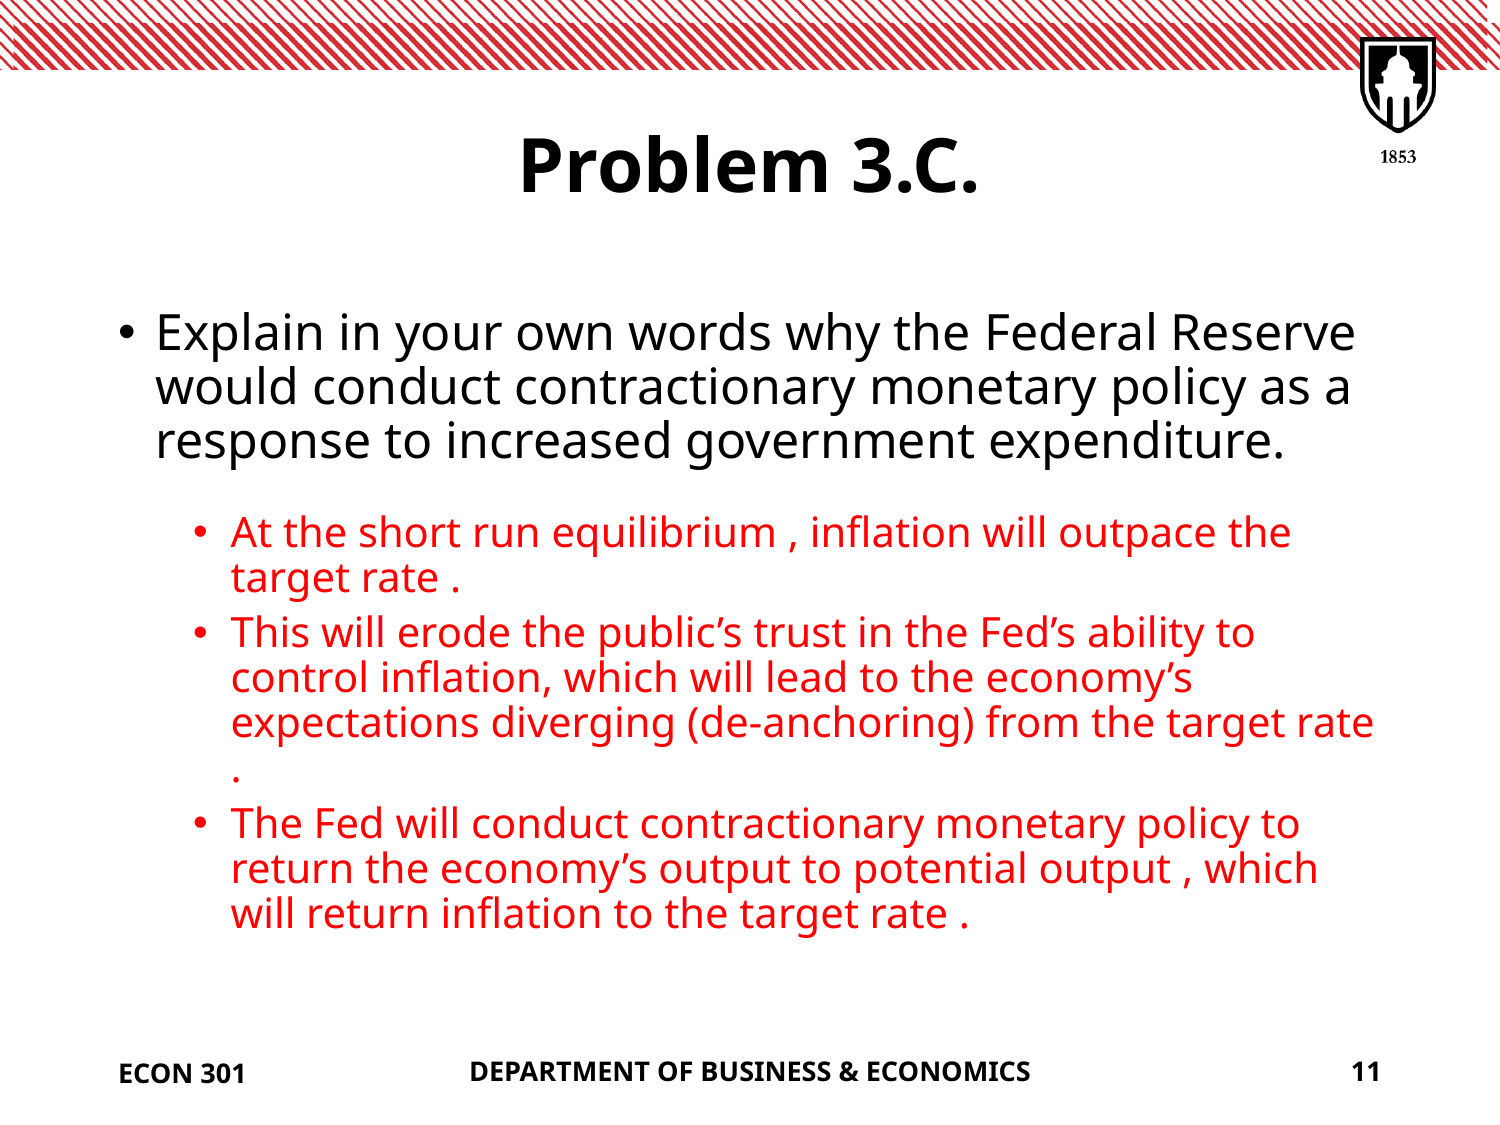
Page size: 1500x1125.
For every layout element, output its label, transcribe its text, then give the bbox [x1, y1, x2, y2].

footer DEPARTMENT OF BUSINESS & ECONOMICS [277, 1042, 1059, 1103]
slide_number ECON 301 [103, 1042, 277, 1103]
slide_number 11 [1059, 1042, 1397, 1103]
picture [0, 0, 1500, 163]
title Problem 3.C. [103, 59, 1397, 278]
